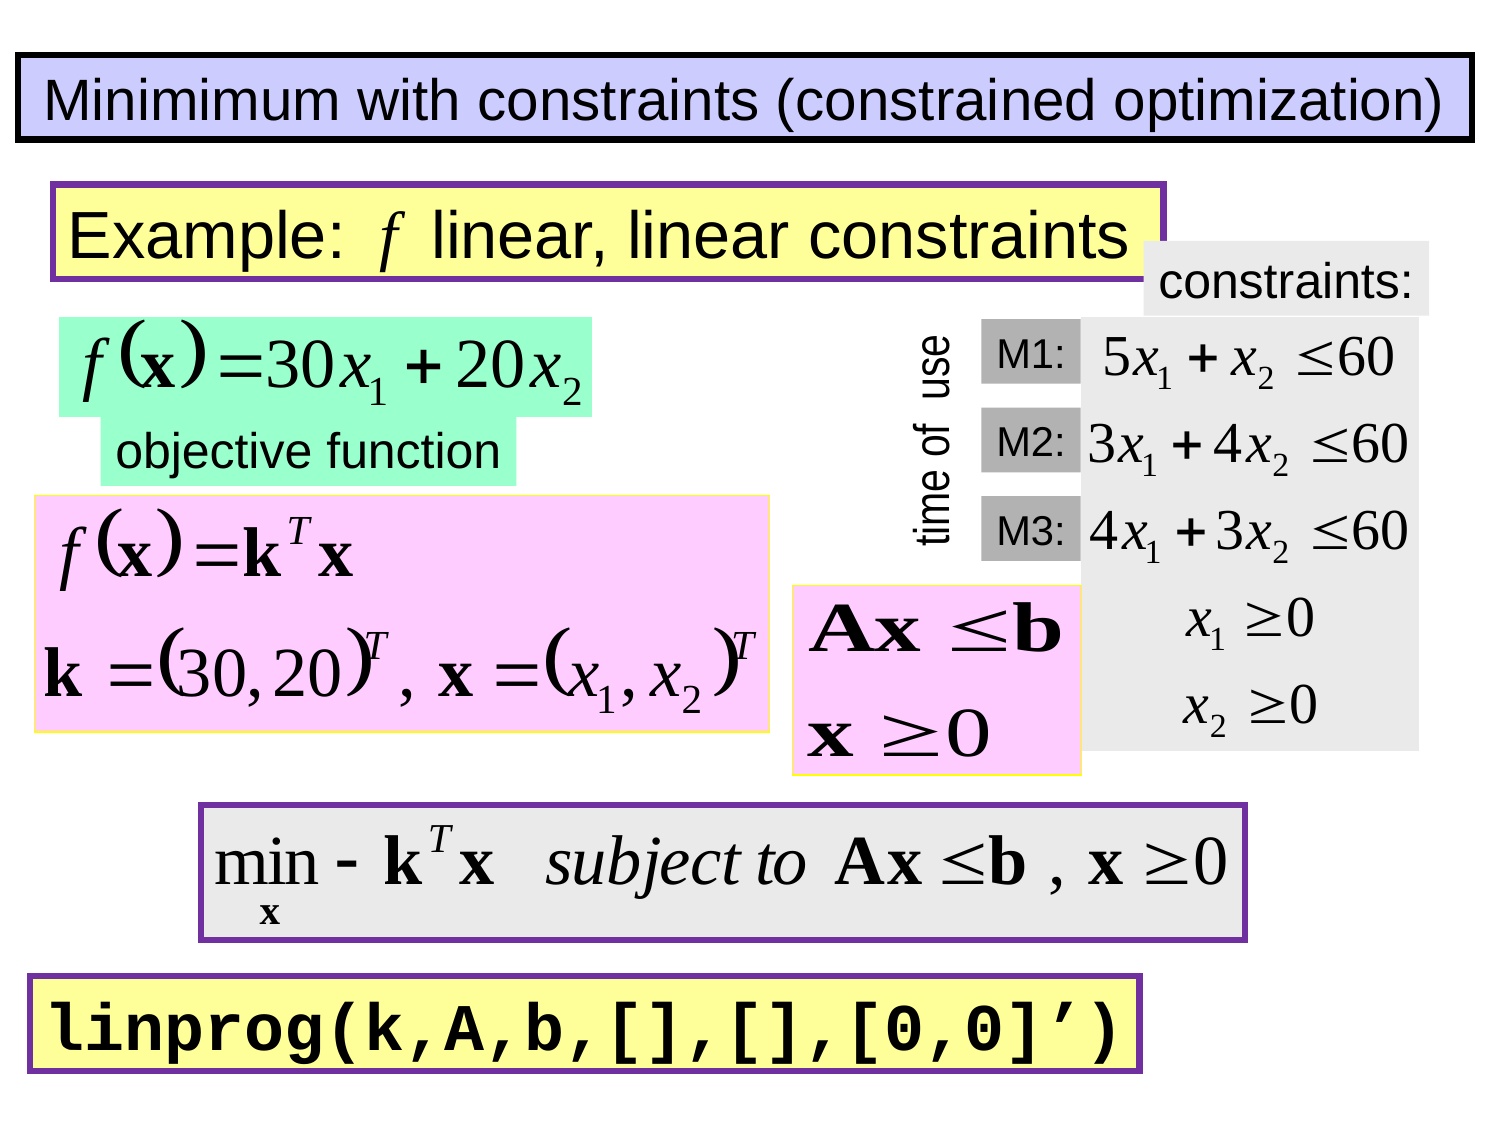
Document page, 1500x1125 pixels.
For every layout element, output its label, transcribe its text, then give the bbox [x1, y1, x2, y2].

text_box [203, 807, 1242, 937]
text_box Minimimum with constraints (constrained optimization) [17, 54, 1473, 140]
text_box linprog(k,A,b,[],[],[0,0]’) [29, 976, 1140, 1071]
text_box Example: f linear, linear constraints [53, 184, 1164, 280]
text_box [35, 495, 769, 732]
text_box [980, 240, 1437, 752]
text_box time of use [891, 319, 967, 562]
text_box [793, 585, 1081, 775]
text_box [58, 316, 593, 488]
